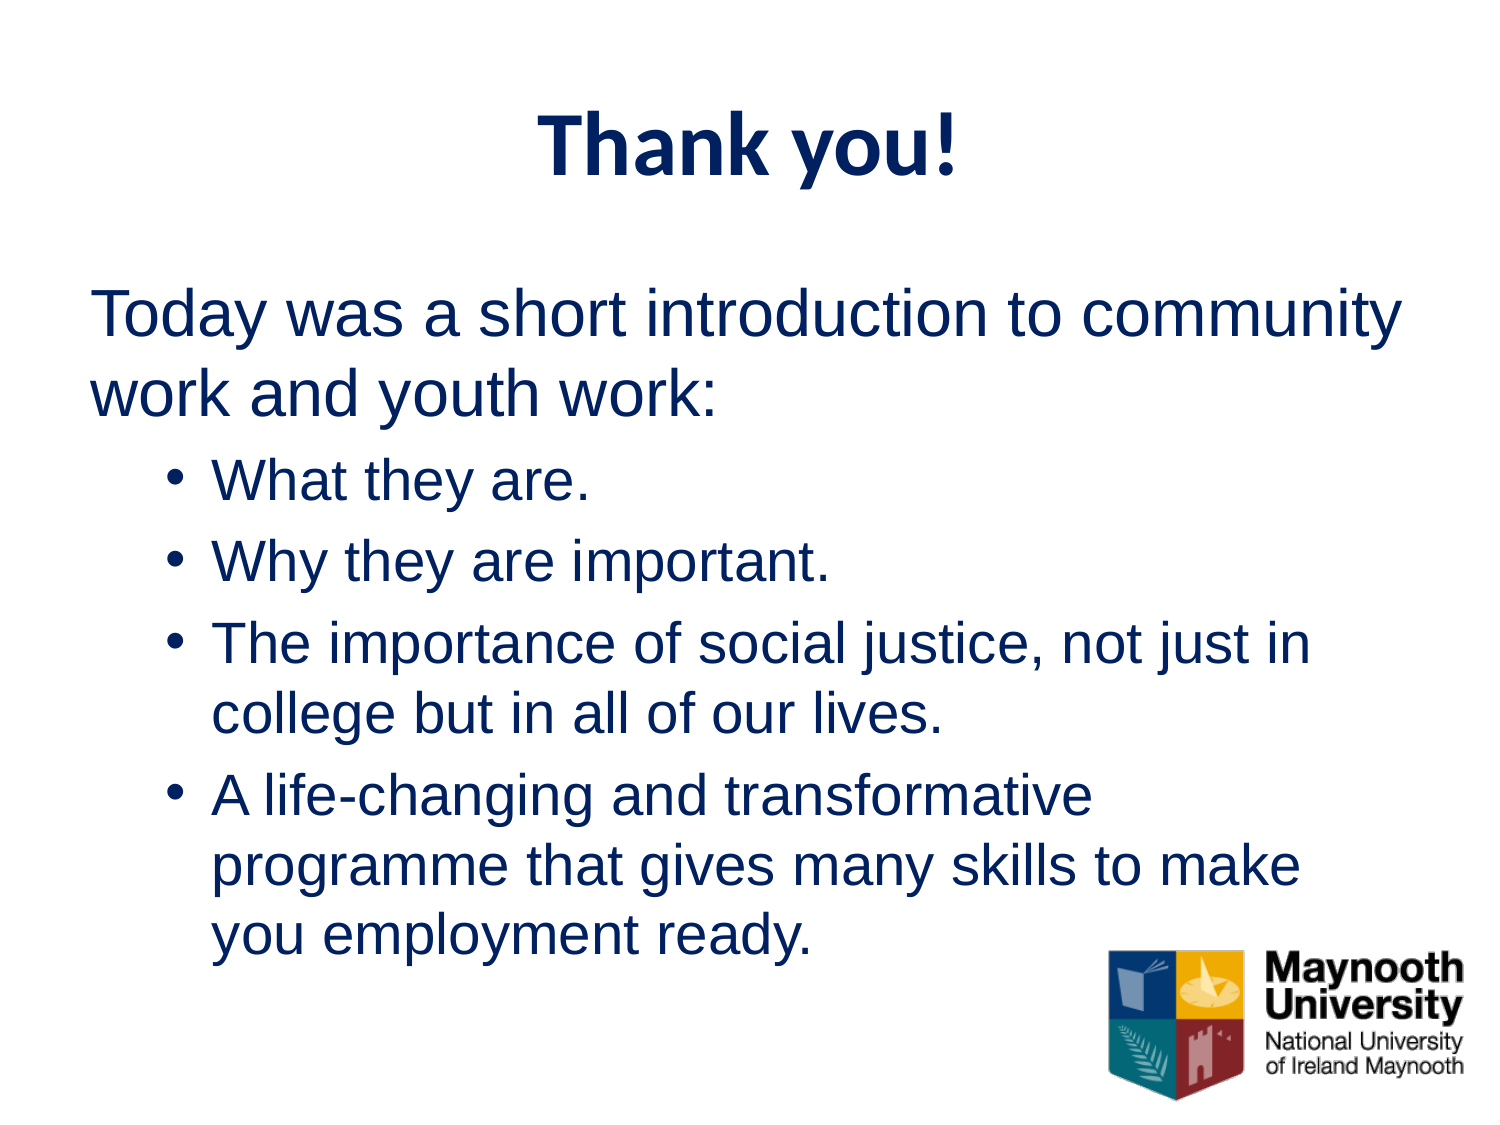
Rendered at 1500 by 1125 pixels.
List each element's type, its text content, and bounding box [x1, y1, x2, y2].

list Today was a short introduction to community work and youth work: What they are. Why they are important. The importance of social justice, not just in college but in all of our lives. A life-changing and transformative programme that gives many skills to make you employment ready. [75, 262, 1425, 1005]
picture [1101, 942, 1469, 1108]
title Thank you! [75, 45, 1425, 233]
